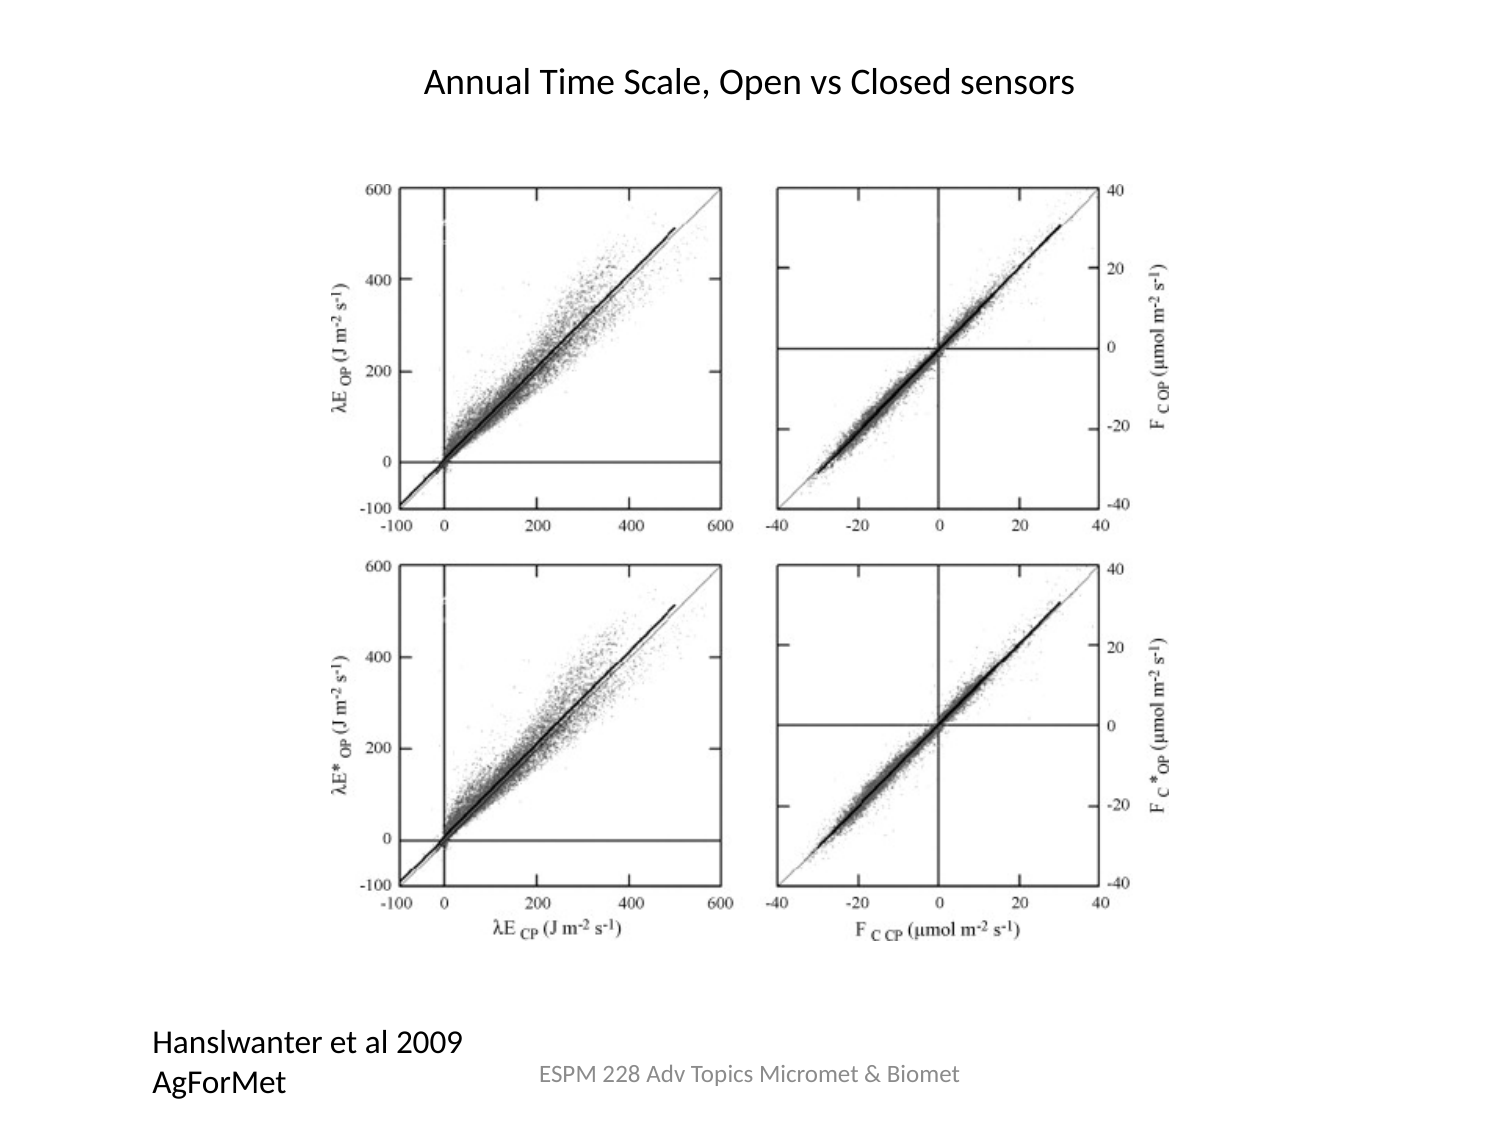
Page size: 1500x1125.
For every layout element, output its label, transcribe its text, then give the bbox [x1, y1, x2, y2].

footer ESPM 228 Adv Topics Micromet & Biomet [538, 1042, 988, 1103]
text_box Hanslwanter et al 2009 AgForMet [137, 1012, 538, 1107]
text_box Annual Time Scale, Open vs Closed sensors [408, 49, 1091, 110]
picture [331, 184, 1169, 941]
